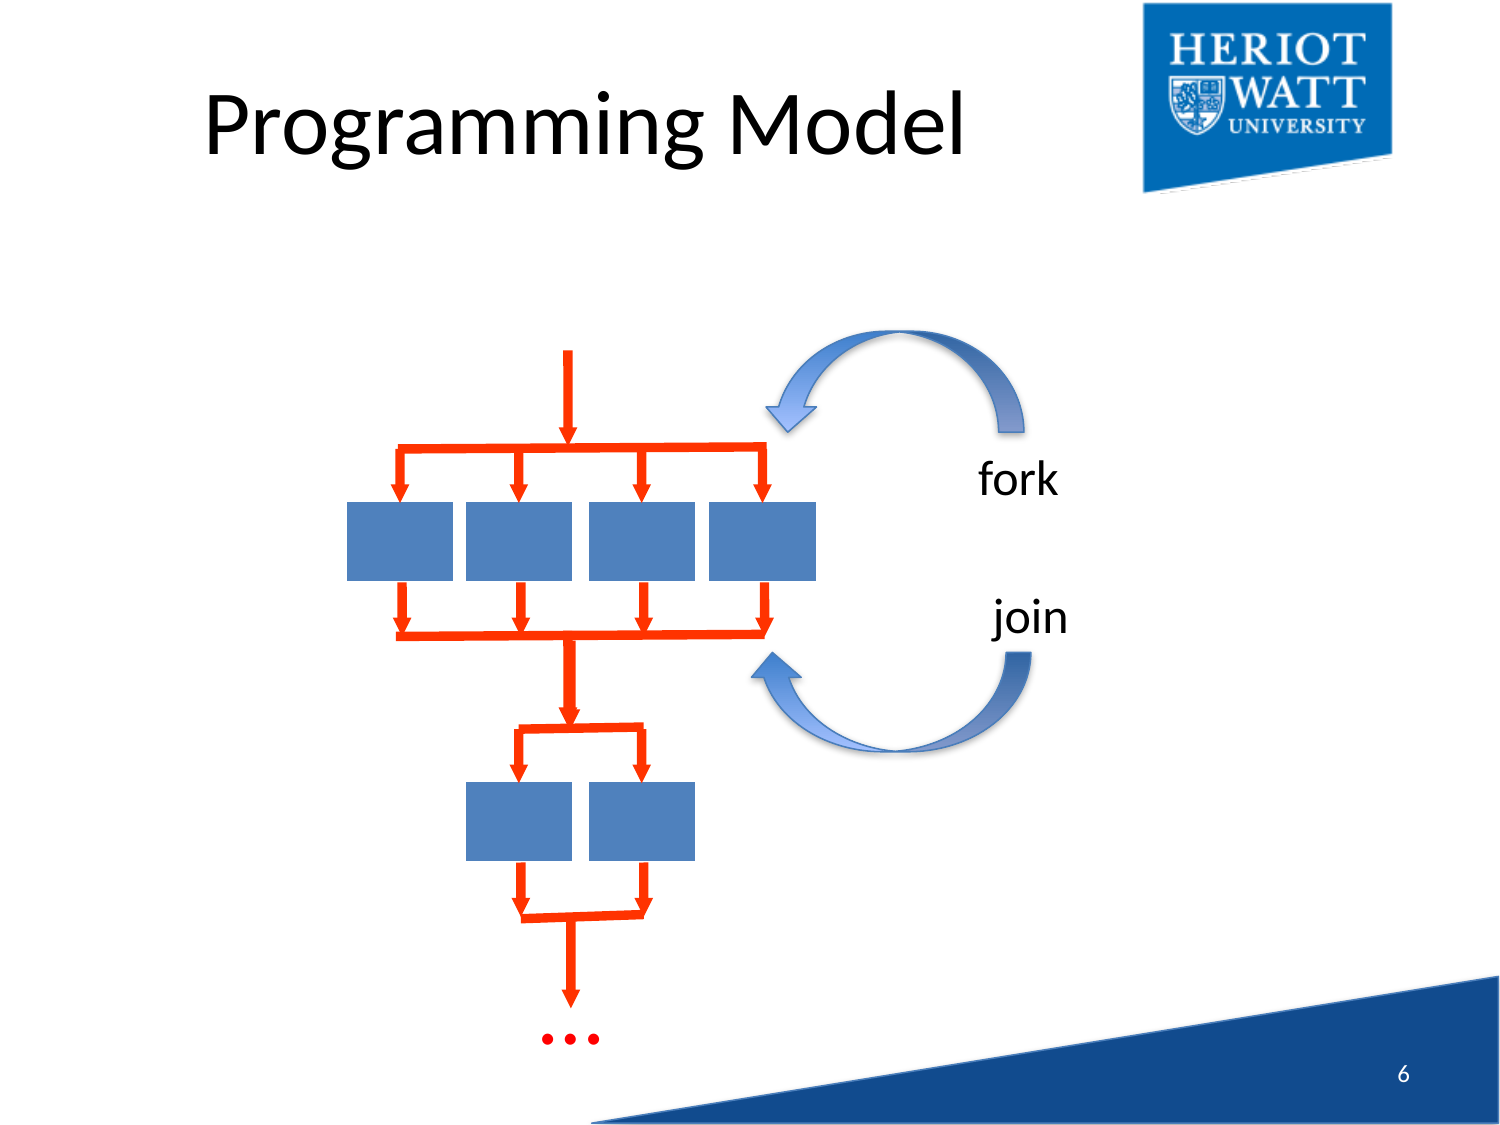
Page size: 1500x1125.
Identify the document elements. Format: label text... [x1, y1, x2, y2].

slide_number 5 [1074, 1042, 1425, 1103]
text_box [466, 630, 694, 1009]
title Programming Model [28, 19, 1144, 217]
text_box join [977, 576, 1084, 652]
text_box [347, 350, 815, 729]
text_box [817, 330, 1025, 433]
text_box … [524, 1017, 618, 1070]
text_box [814, 651, 1032, 753]
text_box fork [963, 438, 1074, 513]
